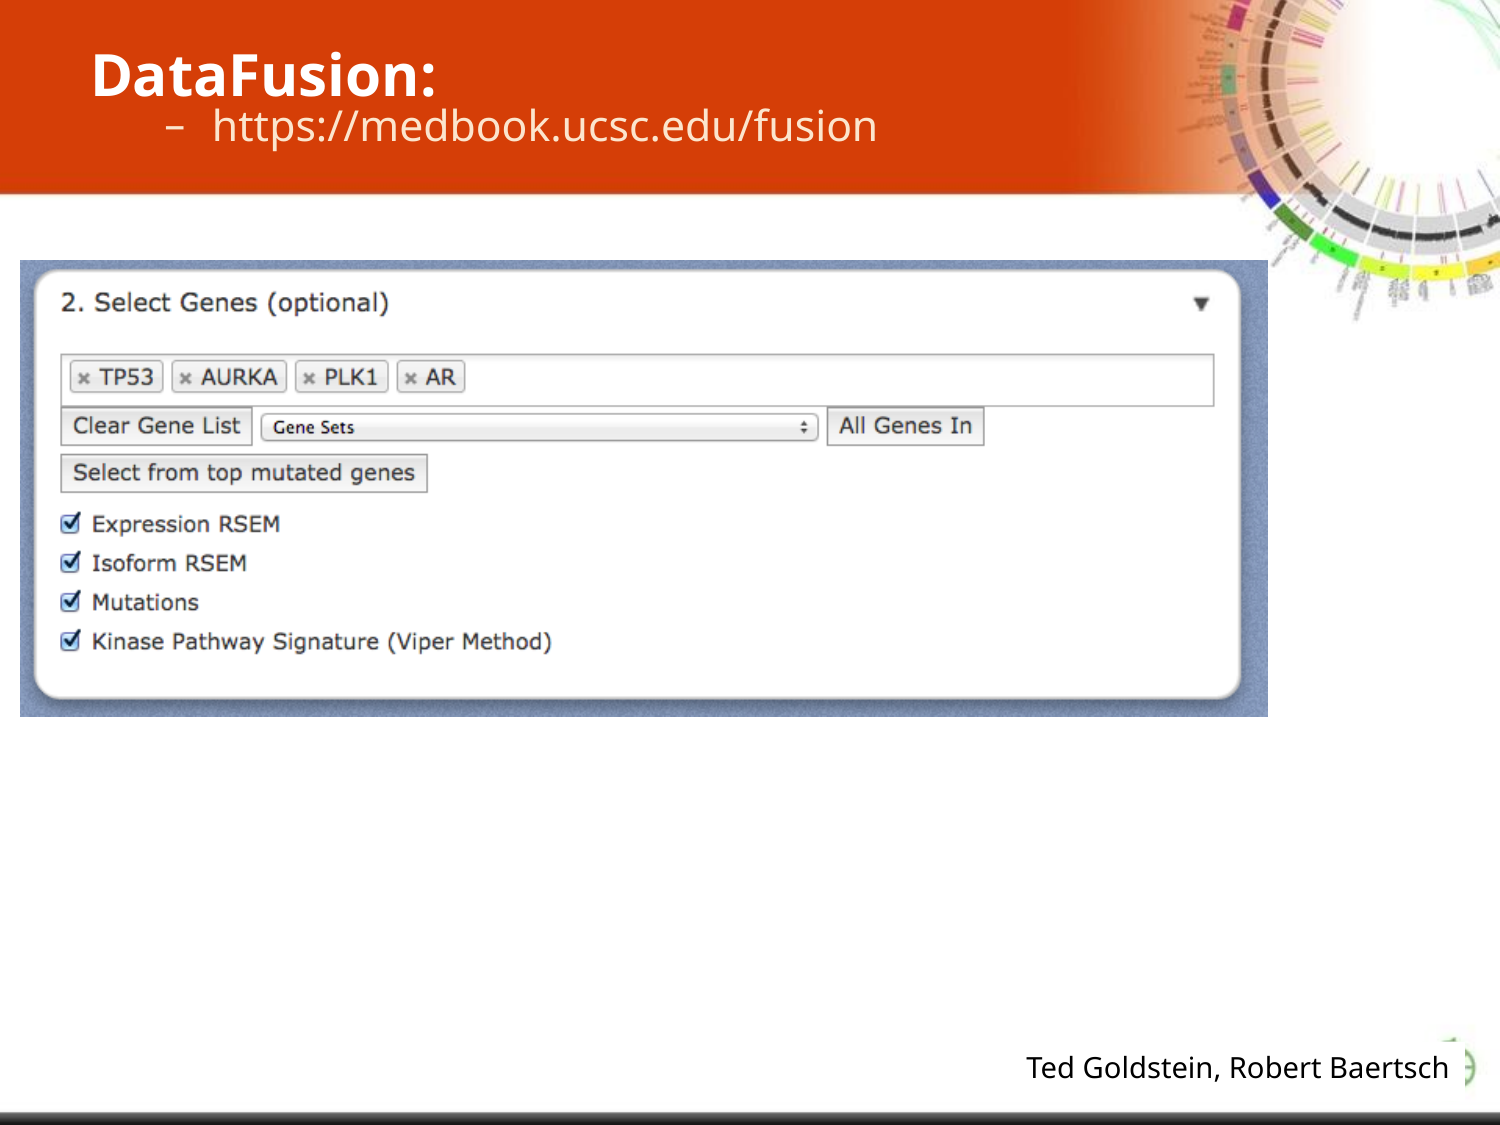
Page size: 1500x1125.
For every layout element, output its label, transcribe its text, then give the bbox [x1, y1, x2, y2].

picture [0, 0, 1500, 1125]
text_box Ted Goldstein, Robert Baertsch [932, 1041, 1465, 1102]
title DataFusion: https://medbook.ucsc.edu/fusion [75, 0, 1367, 188]
